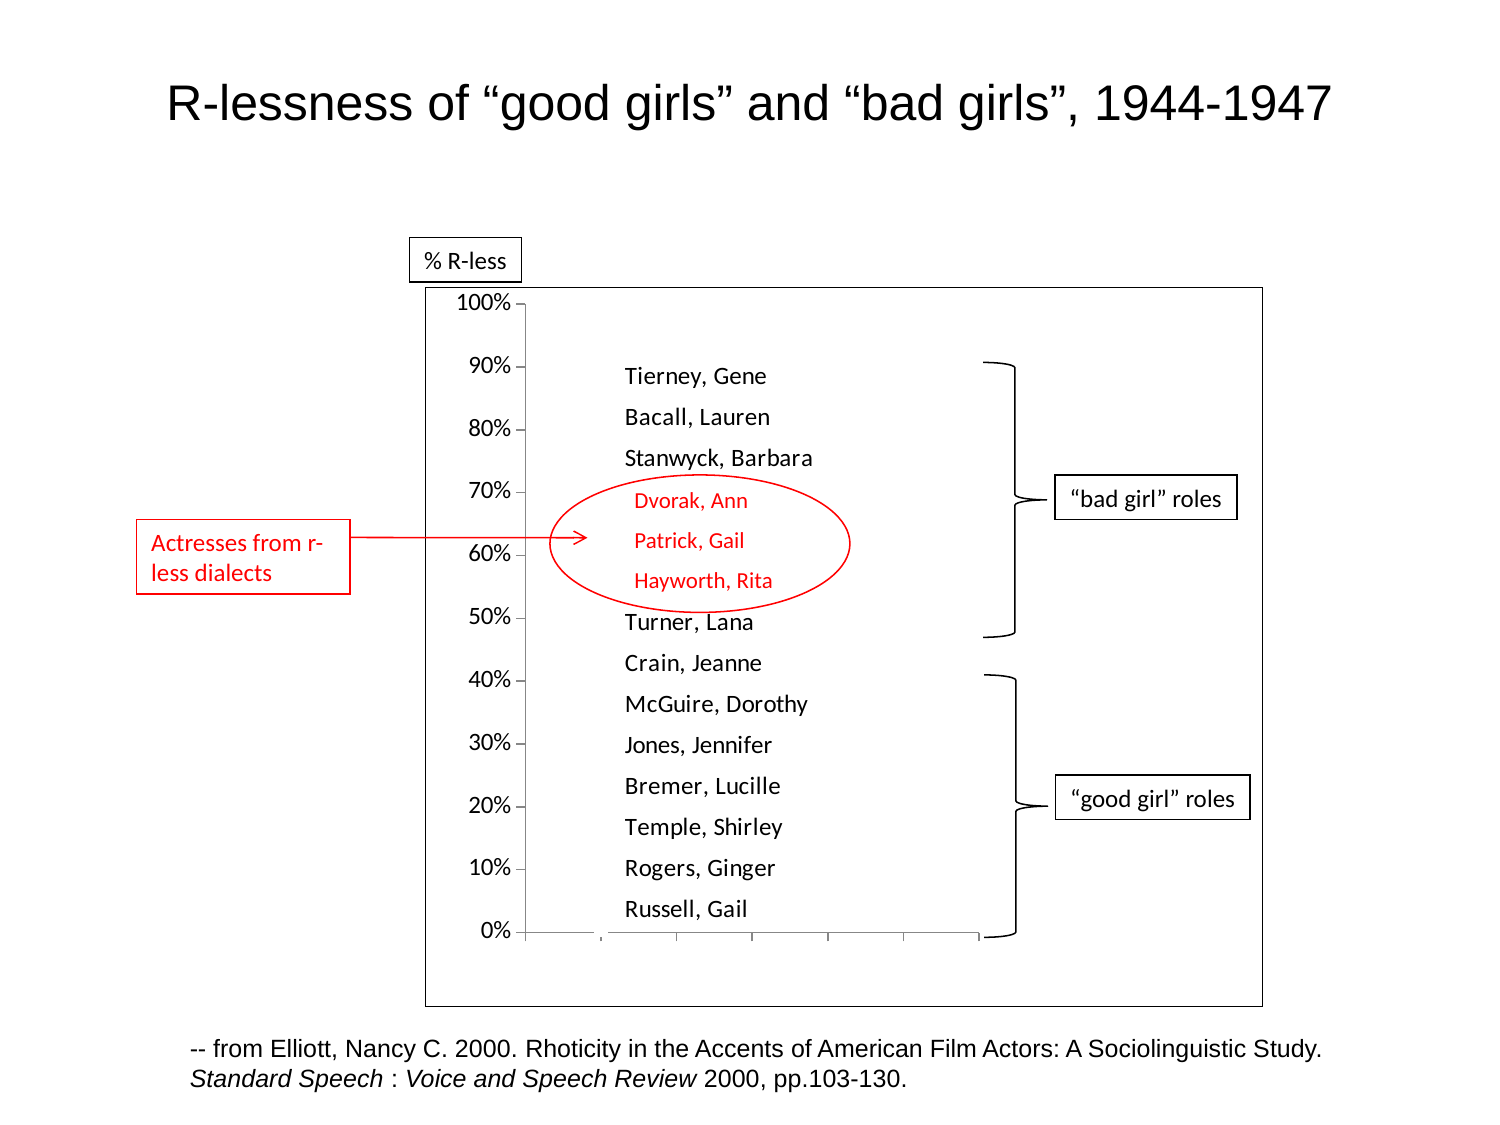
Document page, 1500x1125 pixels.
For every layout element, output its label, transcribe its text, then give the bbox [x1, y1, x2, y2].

text_box -- from Elliott, Nancy C. 2000. Rhoticity in the Accents of American Film Actors: A Sociolinguistic Study. Standard Speech : Voice and Speech Review 2000, pp.103-130. [174, 1024, 1350, 1100]
chart [424, 287, 1263, 1007]
text_box Actresses from r-less dialects [136, 519, 350, 595]
text_box % R-less [409, 237, 522, 283]
title R-lessness of “good girls” and “bad girls”, 1944-1947 [112, 37, 1388, 163]
